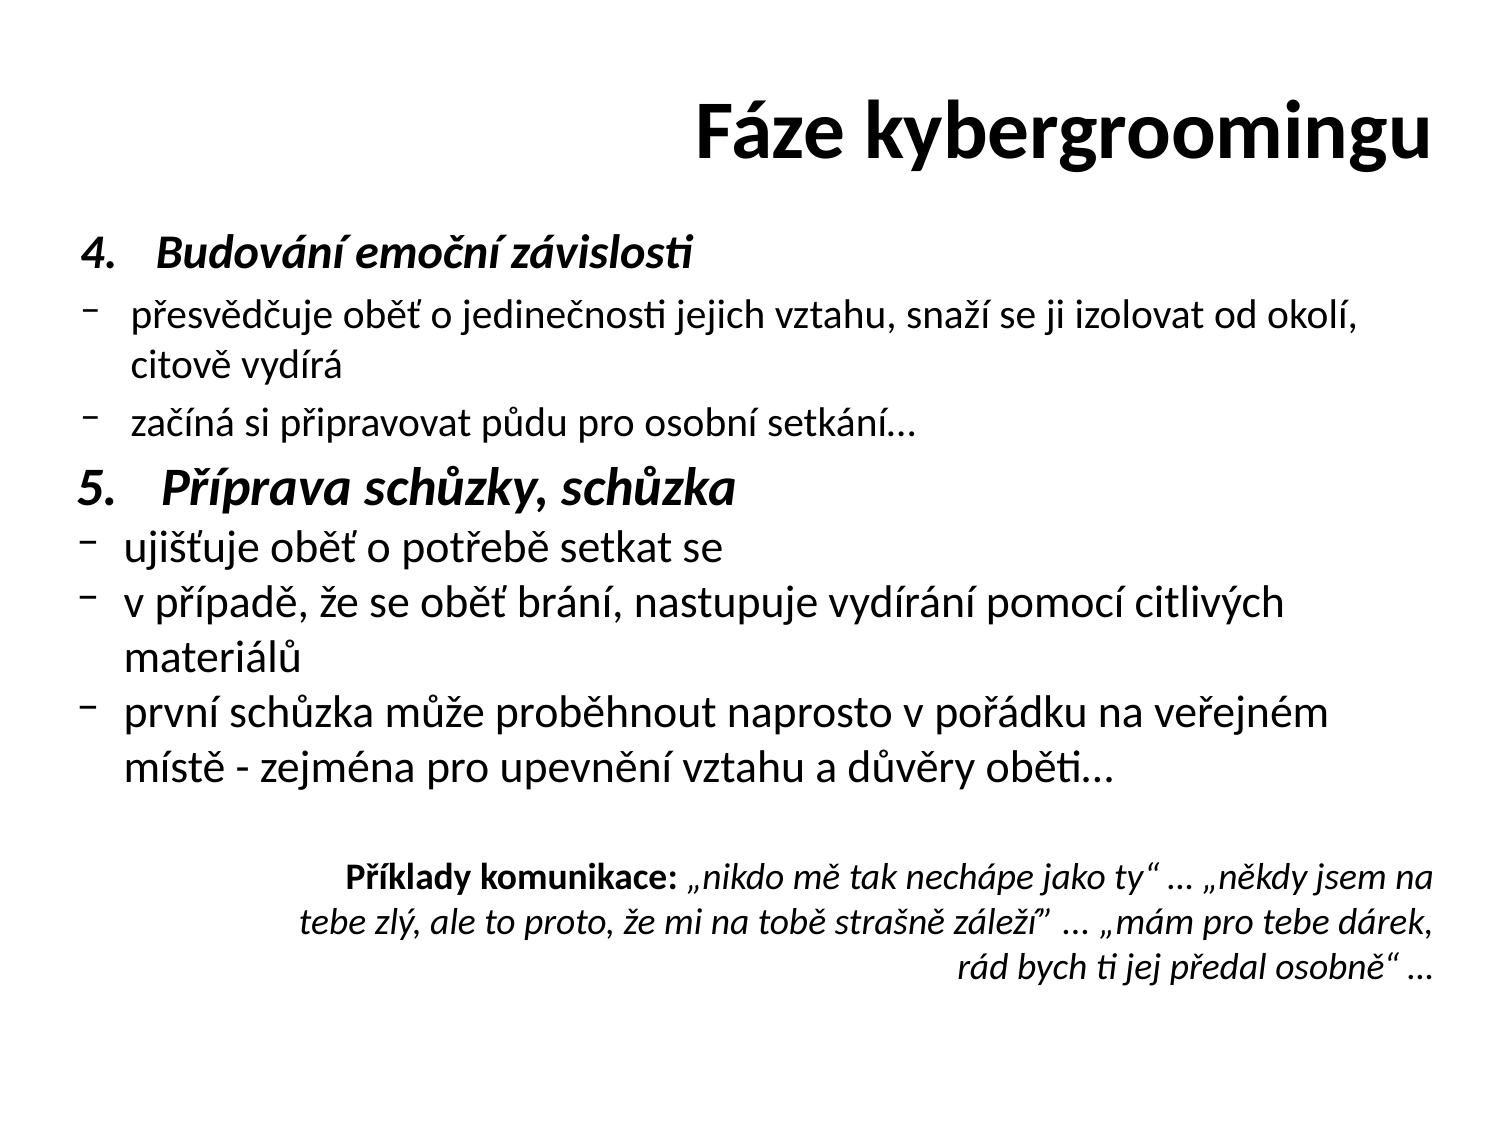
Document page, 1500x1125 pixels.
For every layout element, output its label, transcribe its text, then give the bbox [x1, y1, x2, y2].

text_box Fáze kybergroomingu [98, 30, 1449, 219]
text_box Příklady komunikace: „nikdo mě tak nechápe jako ty“ … „někdy jsem na tebe zlý, ale to proto, že mi na tobě strašně záleží” ... „mám pro tebe dárek, rád bych ti jej předal osobně“ … [277, 844, 1449, 995]
list Budování emoční závislosti přesvědčuje oběť o jedinečnosti jejich vztahu, snaží se ji izolovat od okolí, citově vydírá začíná si připravovat půdu pro osobní setkání… [65, 213, 1416, 455]
text_box Příprava schůzky, schůzka ujišťuje oběť o potřebě setkat se v případě, že se oběť brání, nastupuje vydírání pomocí citlivých materiálů první schůzka může proběhnout naprosto v pořádku na veřejném místě - zejména pro upevnění vztahu a důvěry oběti… [61, 444, 1378, 799]
